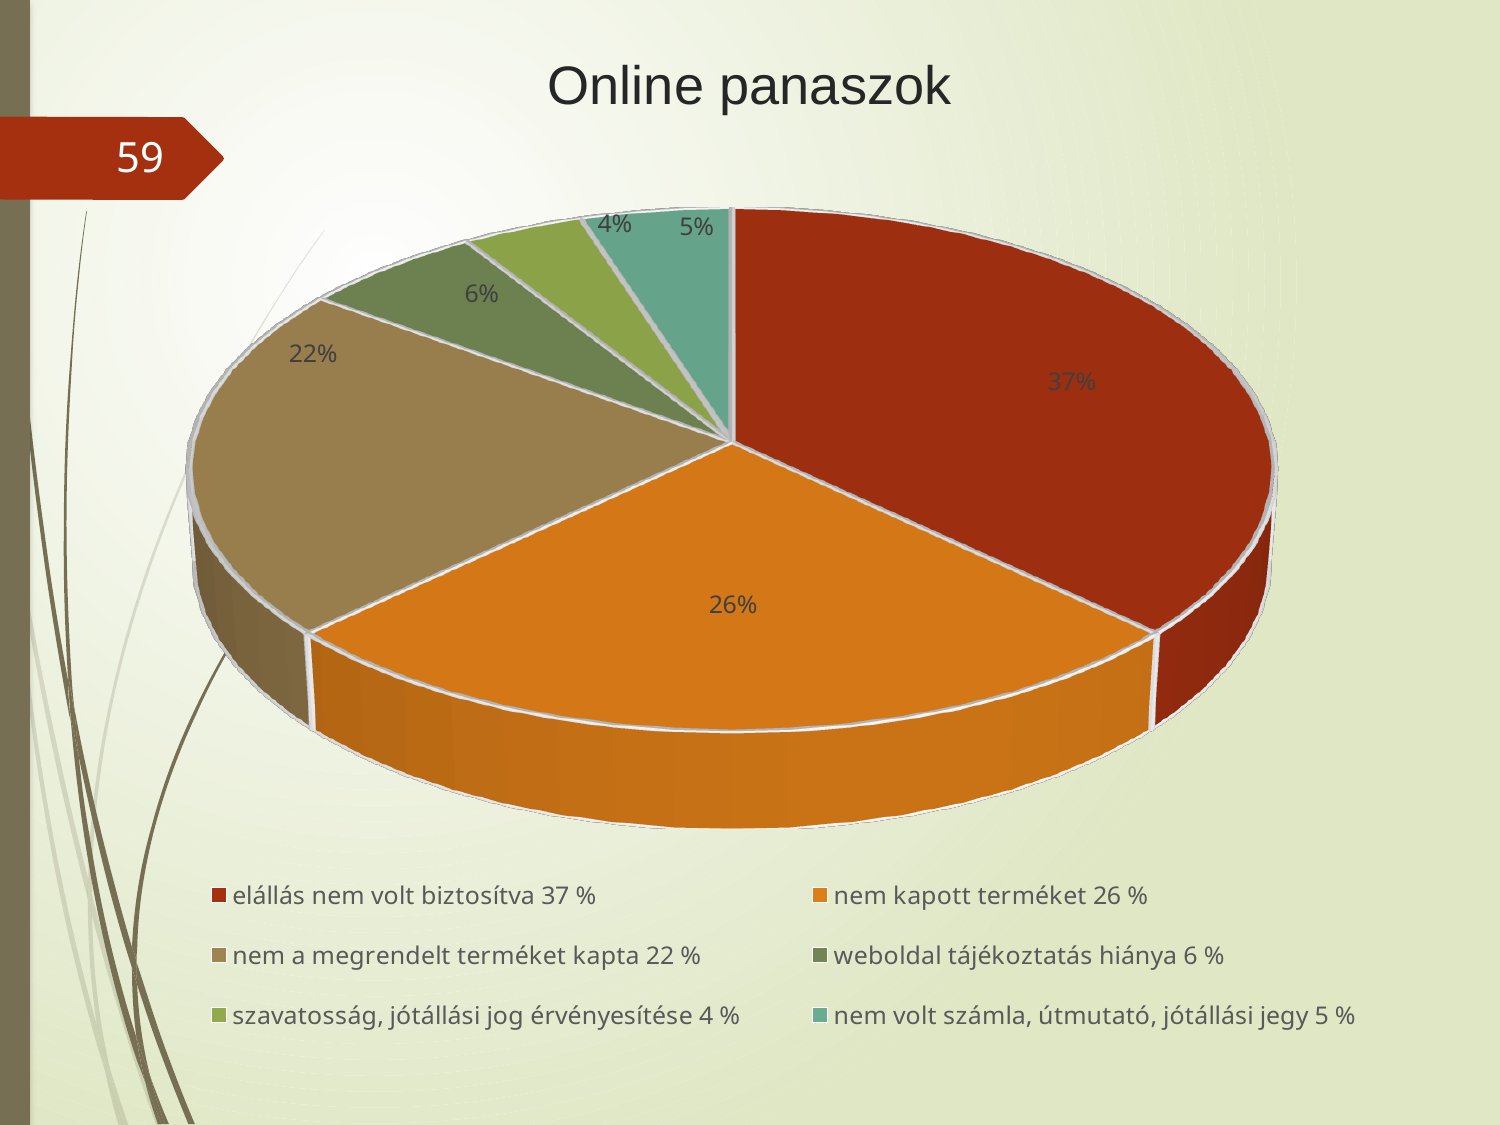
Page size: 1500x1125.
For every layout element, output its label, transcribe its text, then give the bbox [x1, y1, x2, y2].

slide_number 59 [83, 129, 180, 184]
chart [17, 184, 1448, 1059]
title Online panaszok [112, 42, 1388, 149]
